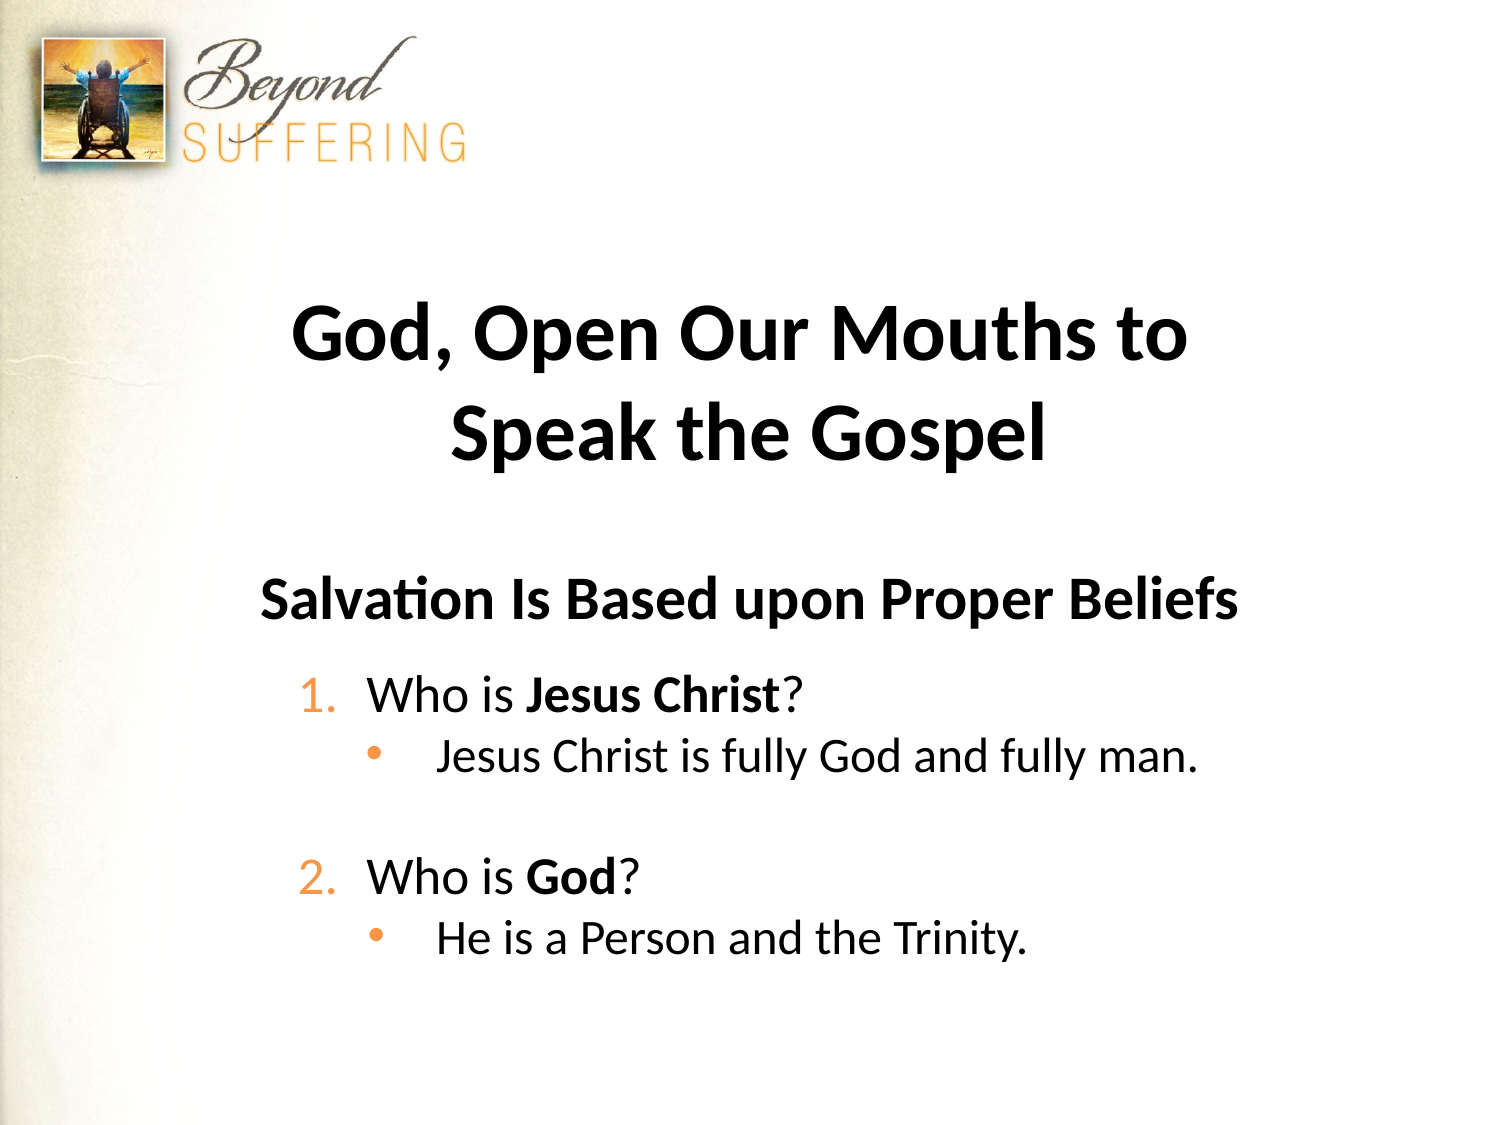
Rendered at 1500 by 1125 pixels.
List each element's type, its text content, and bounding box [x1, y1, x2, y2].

list Salvation Is Based upon Proper Beliefs Who is Jesus Christ? Jesus Christ is fully God and fully man. Who is God? He is a Person and the Trinity. [503, 549, 1426, 976]
picture [0, 0, 499, 1125]
text_box God, Open Our Mouths to Speak the Gospel [503, 274, 1500, 480]
